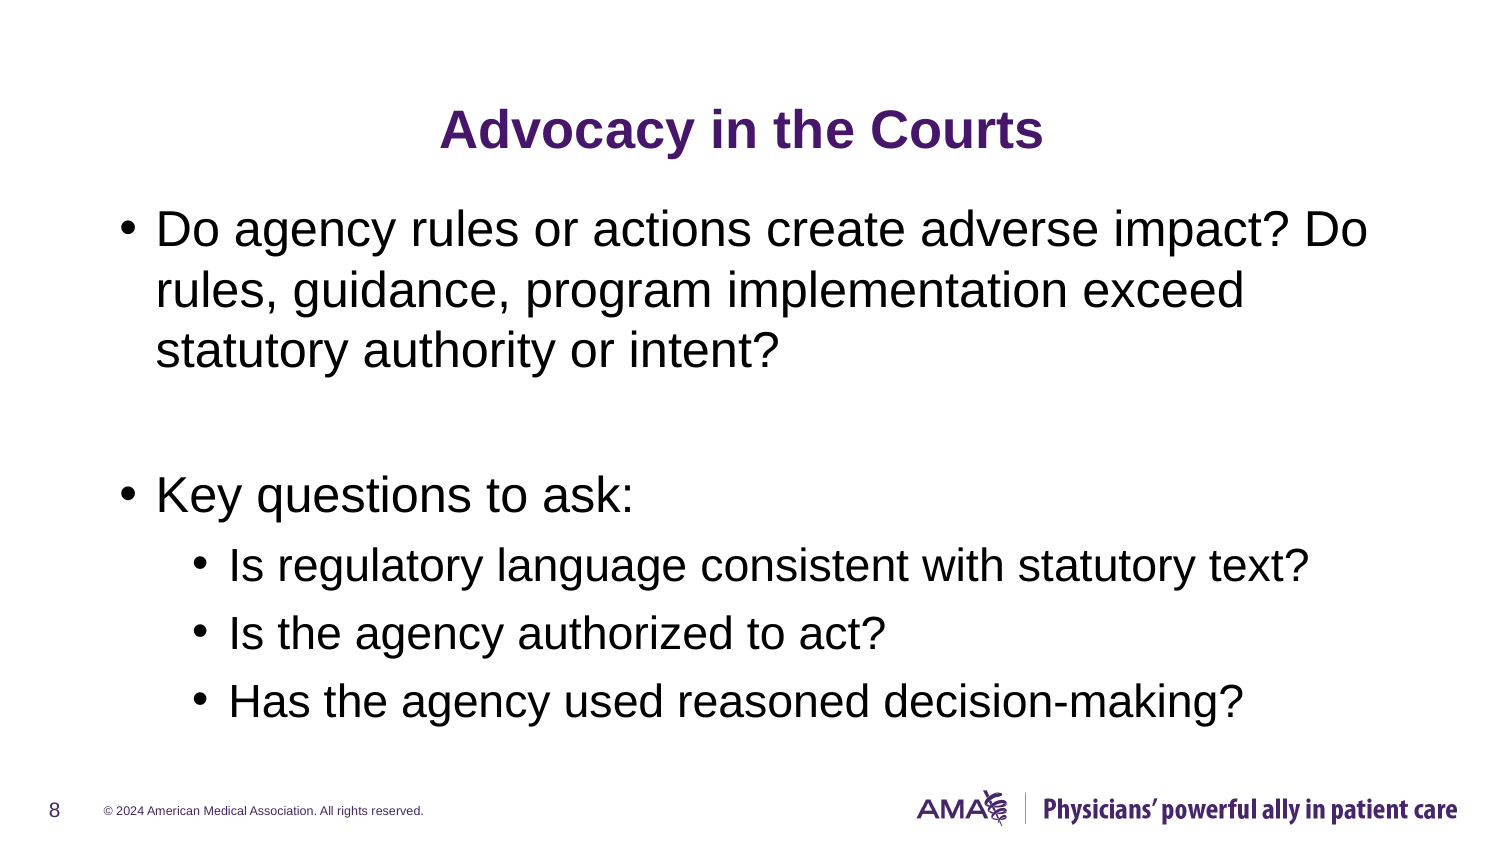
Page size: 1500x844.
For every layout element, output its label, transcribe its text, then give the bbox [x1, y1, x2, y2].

list Do agency rules or actions create adverse impact? Do rules, guidance, program implementation exceed statutory authority or intent? Key questions to ask: Is regulatory language consistent with statutory text? Is the agency authorized to act? Has the agency used reasoned decision-making? [104, 188, 1399, 777]
slide_number 8 [33, 786, 186, 832]
title Advocacy in the Courts [103, 45, 1397, 208]
picture [910, 785, 1465, 831]
